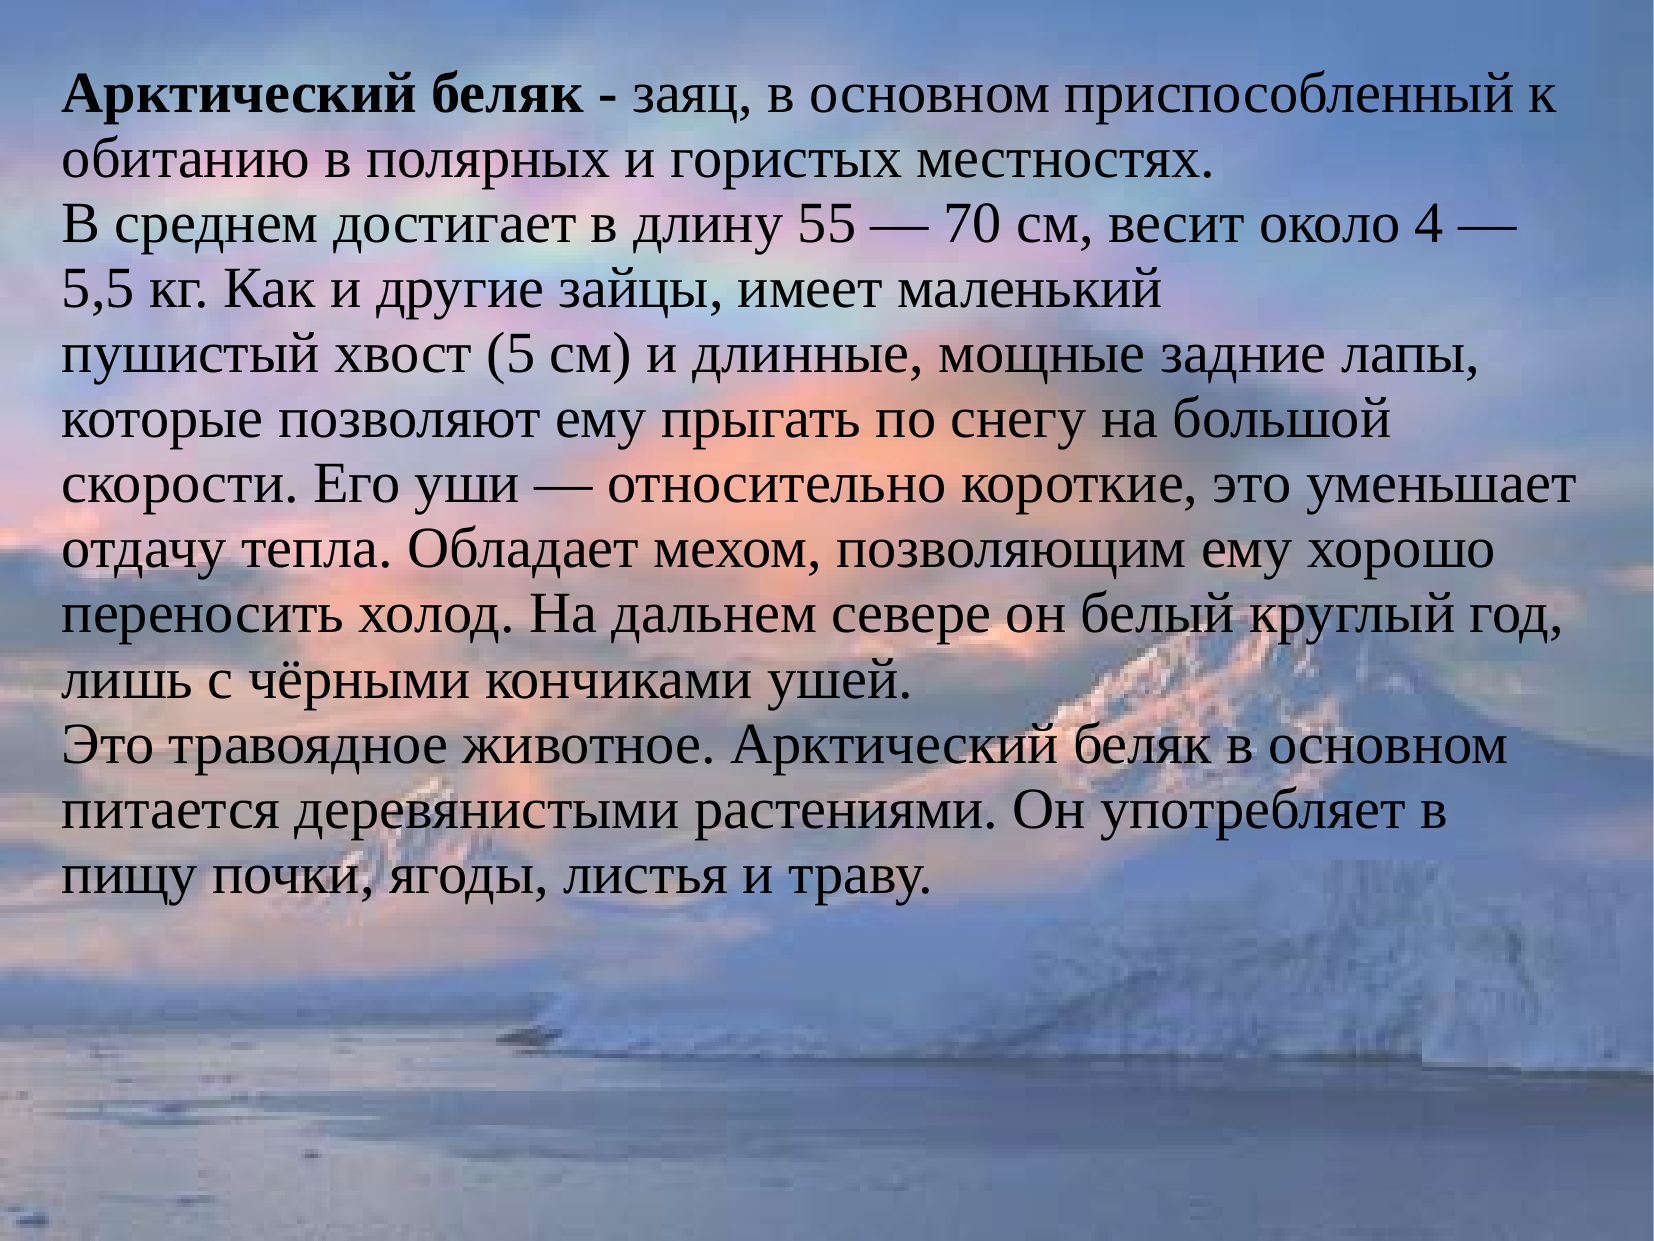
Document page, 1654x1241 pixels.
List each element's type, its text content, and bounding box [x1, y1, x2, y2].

text_box Арктический беляк - заяц, в основном приспособленный к обитанию в полярных и гористых местностях. В среднем достигает в длину 55 — 70 см, весит около 4 — 5,5 кг. Как и другие зайцы, имеет маленький пушистый хвост (5 см) и длинные, мощные задние лапы, которые позволяют ему прыгать по снегу на большой скорости. Его уши — относительно короткие, это уменьшает отдачу тепла. Обладает мехом, позволяющим ему хорошо переносить холод. На дальнем севере он белый круглый год, лишь с чёрными кончиками ушей. Это травоядное животное. Арктический беляк в основном питается деревянистыми растениями. Он употребляет в пищу почки, ягоды, листья и траву. [47, 52, 1595, 914]
